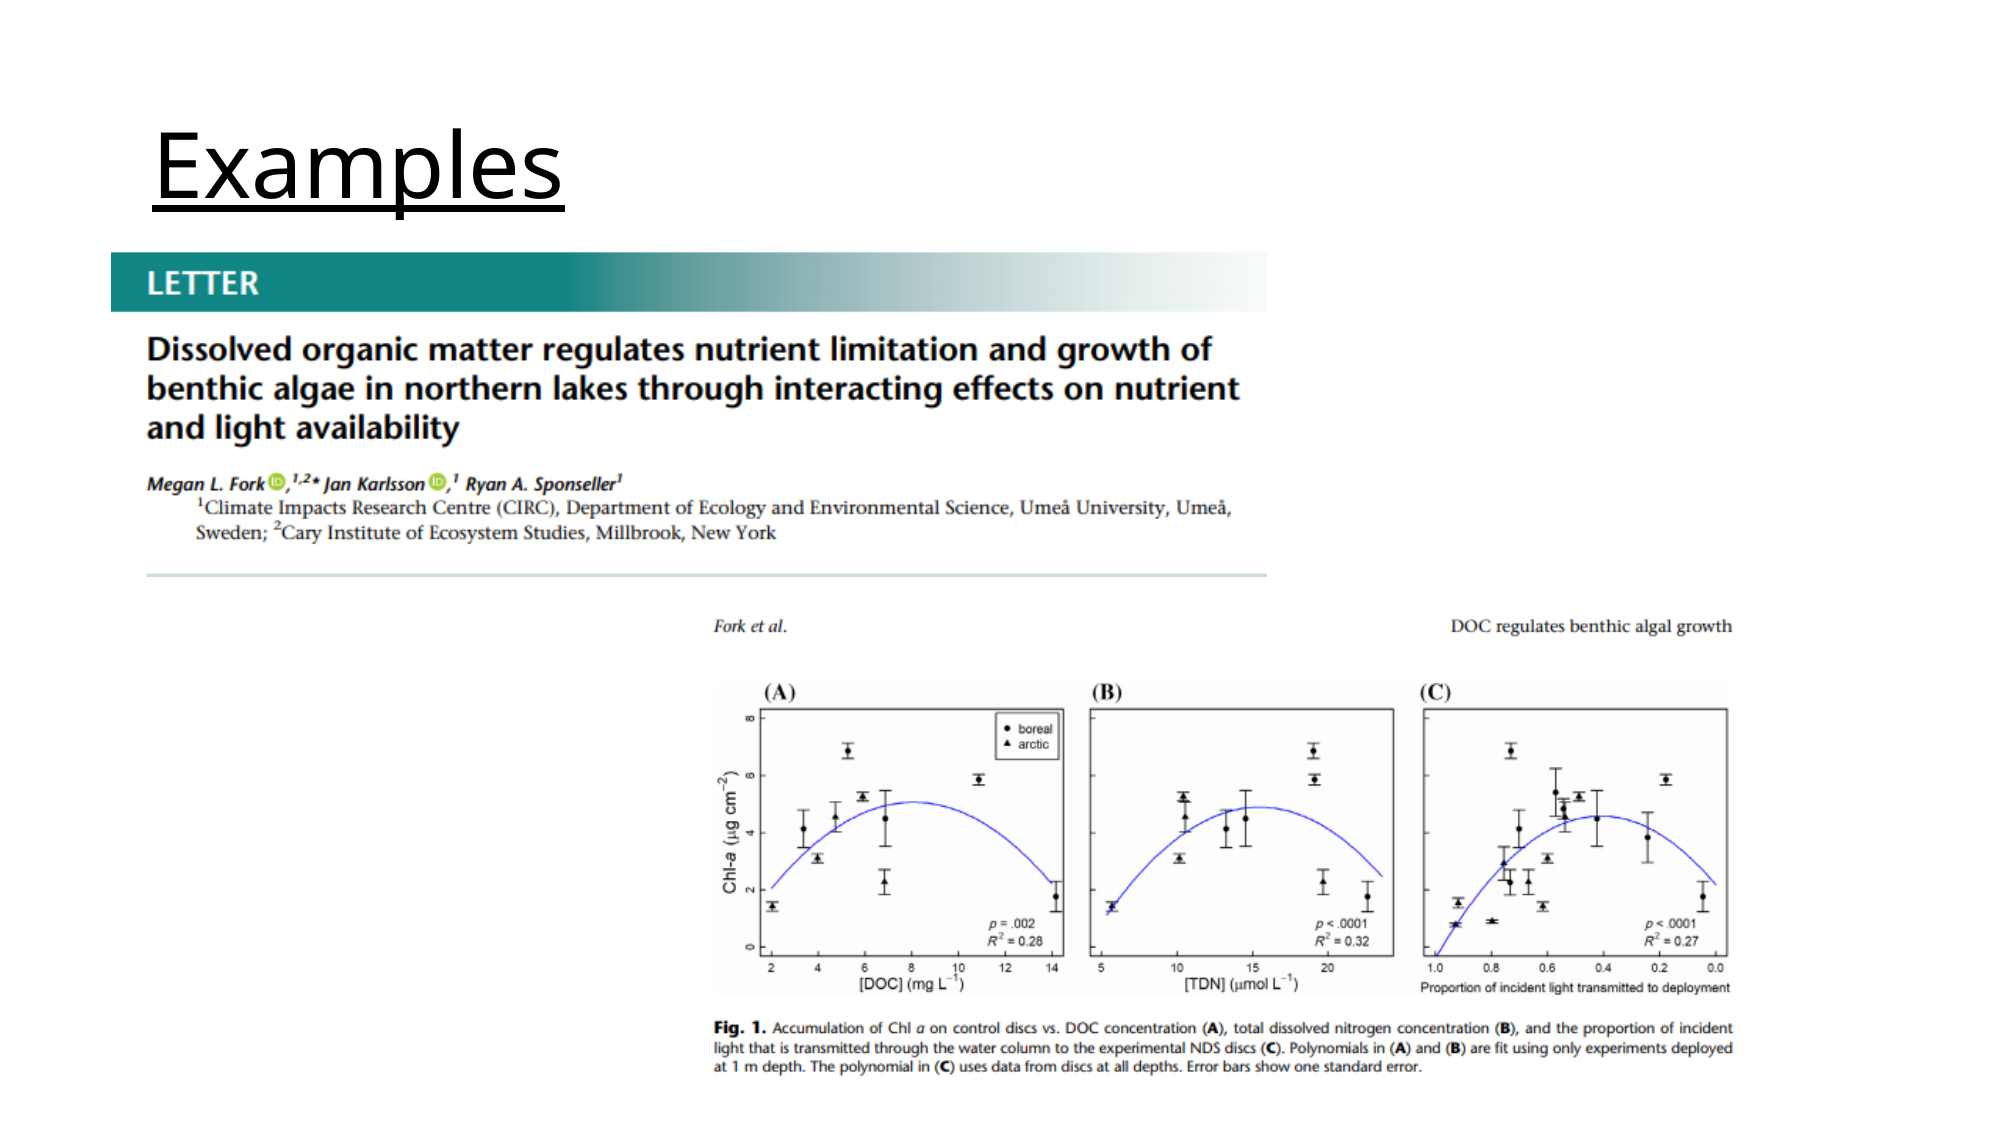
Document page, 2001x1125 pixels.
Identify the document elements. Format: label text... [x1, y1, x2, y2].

picture [111, 240, 1267, 577]
picture [689, 608, 1753, 1106]
title Examples [137, 59, 1863, 278]
